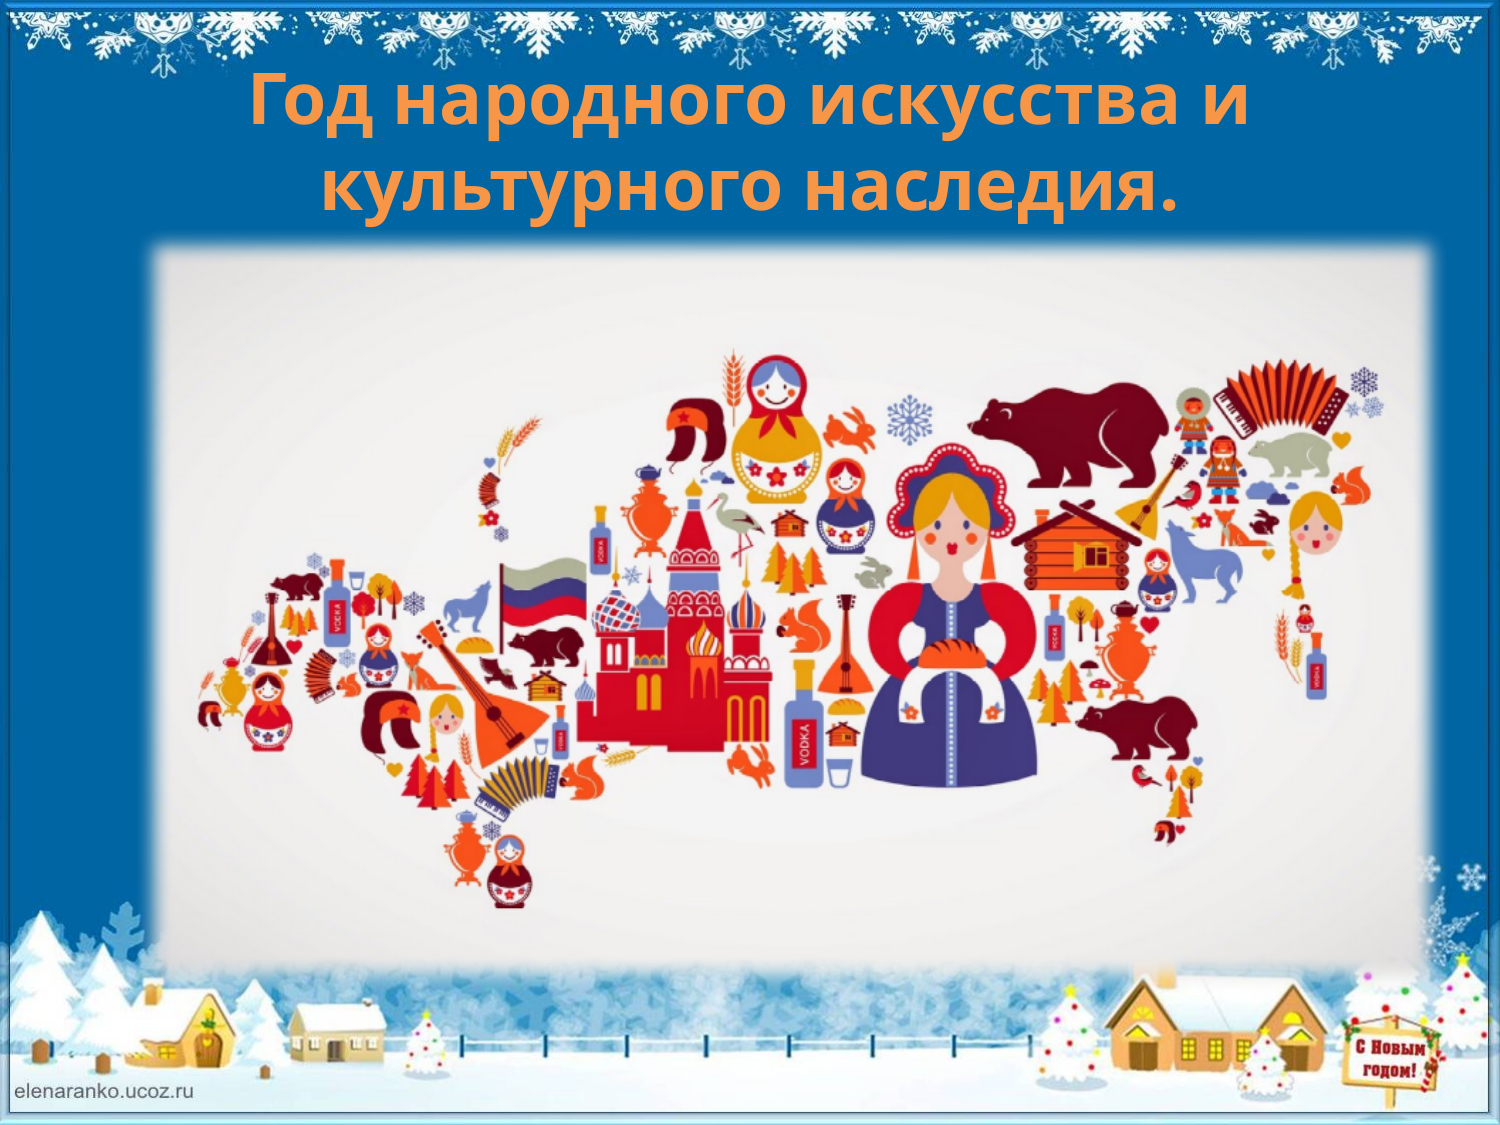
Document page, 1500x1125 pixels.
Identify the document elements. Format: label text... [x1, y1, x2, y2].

title Год народного искусства и культурного наследия. [75, 45, 1425, 233]
picture [0, 0, 1500, 1125]
